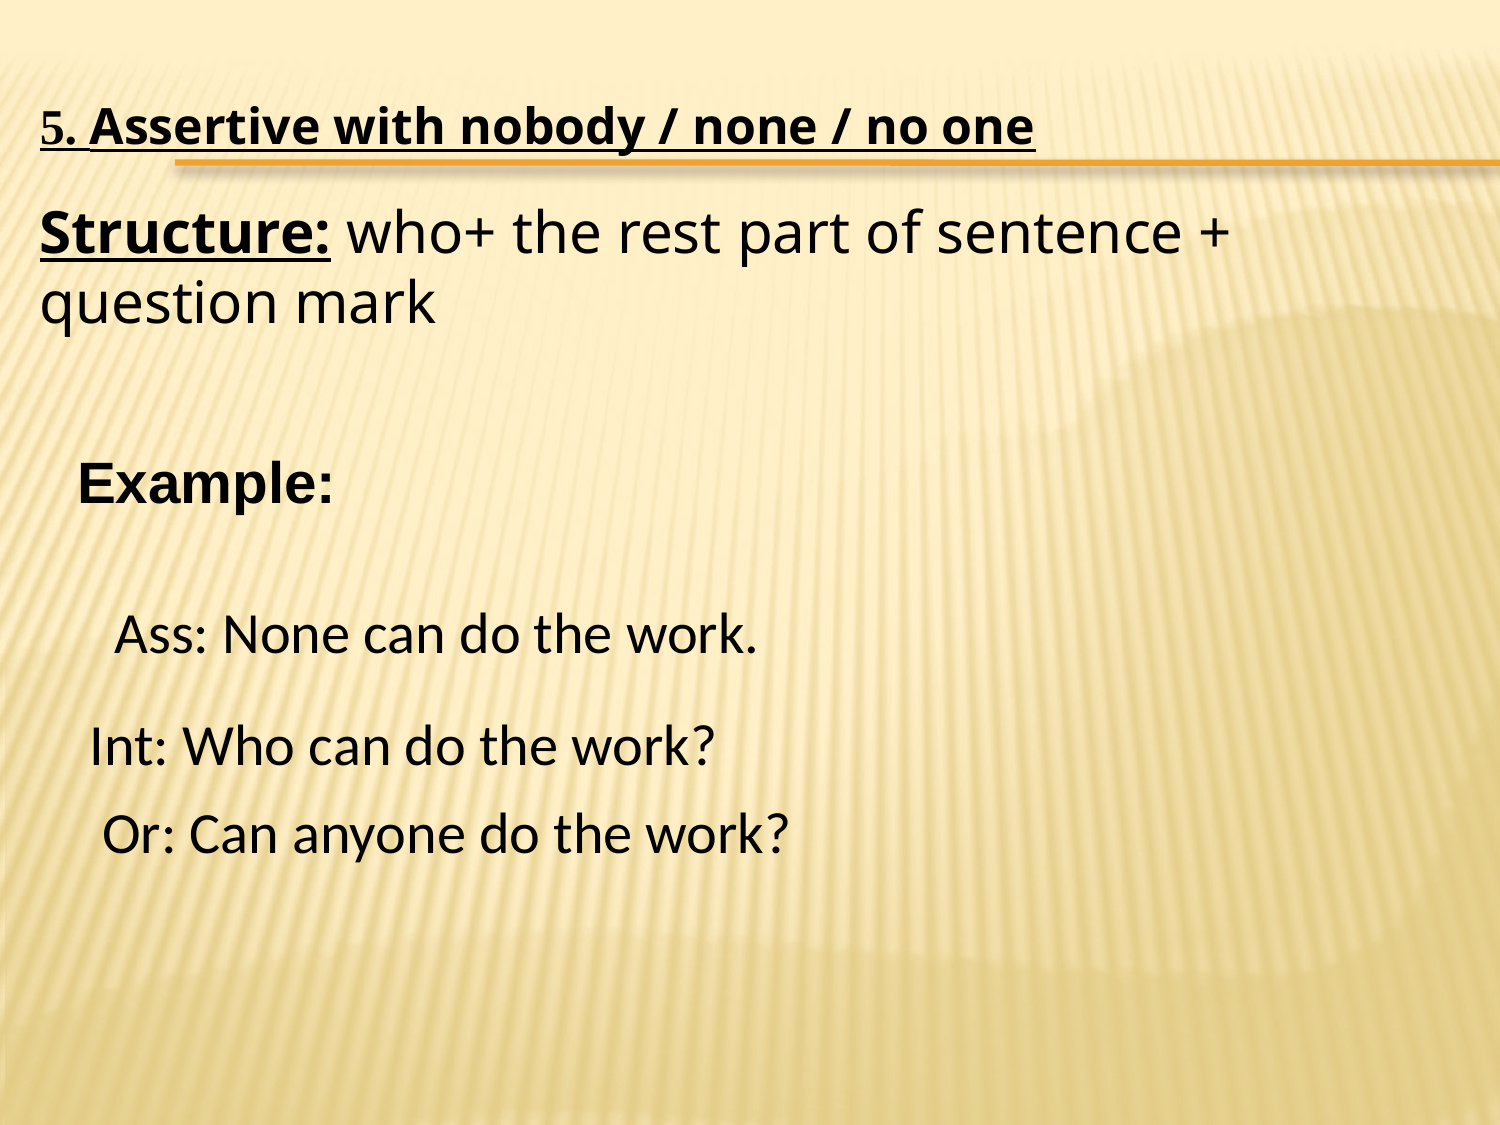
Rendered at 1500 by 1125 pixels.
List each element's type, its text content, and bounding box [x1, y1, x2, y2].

text_box Example: [62, 437, 550, 523]
text_box Ass: None can do the work. [99, 587, 1050, 673]
text_box 5. Assertive with nobody / none / no one [24, 87, 1175, 163]
text_box Structure: who+ the rest part of sentence + question mark [24, 187, 1438, 343]
text_box Or: Can anyone do the work? [87, 787, 1050, 873]
text_box Int: Who can do the work? [74, 699, 1213, 785]
